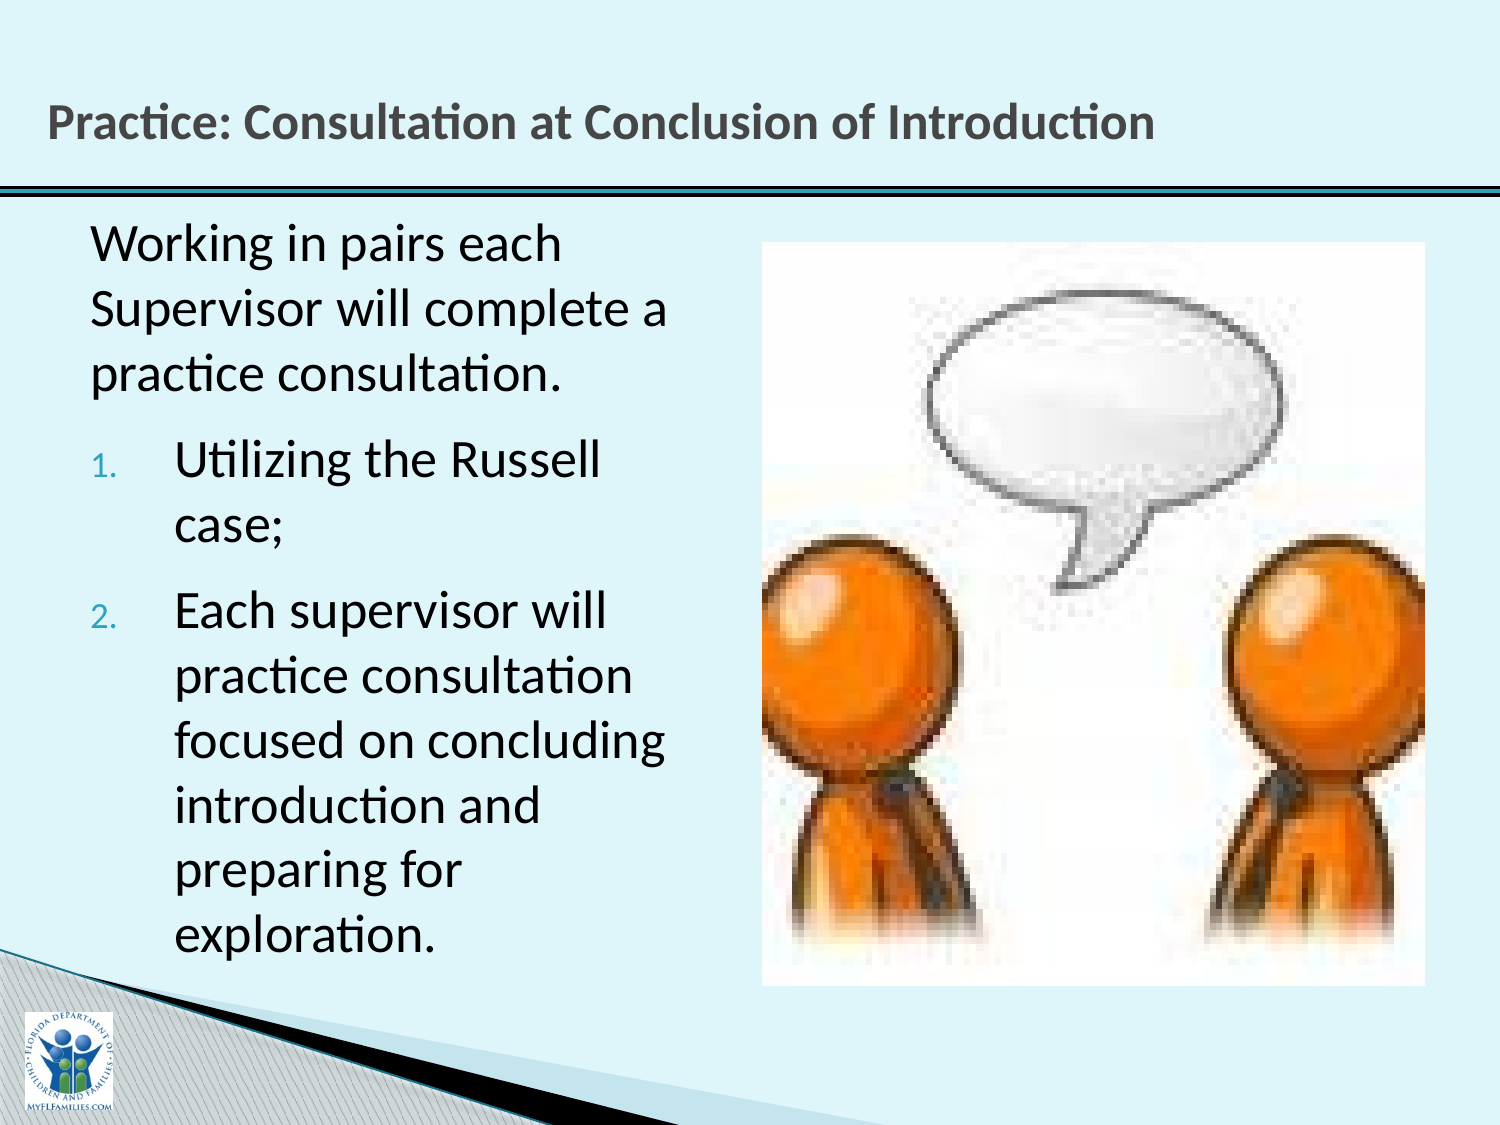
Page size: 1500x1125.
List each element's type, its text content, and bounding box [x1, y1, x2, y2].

title Practice: Consultation at Conclusion of Introduction [32, 62, 1372, 176]
picture [25, 1012, 113, 1110]
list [762, 242, 1426, 986]
list Working in pairs each Supervisor will complete a practice consultation. Utilizing the Russell case; Each supervisor will practice consultation focused on concluding introduction and preparing for exploration. [74, 199, 738, 1026]
